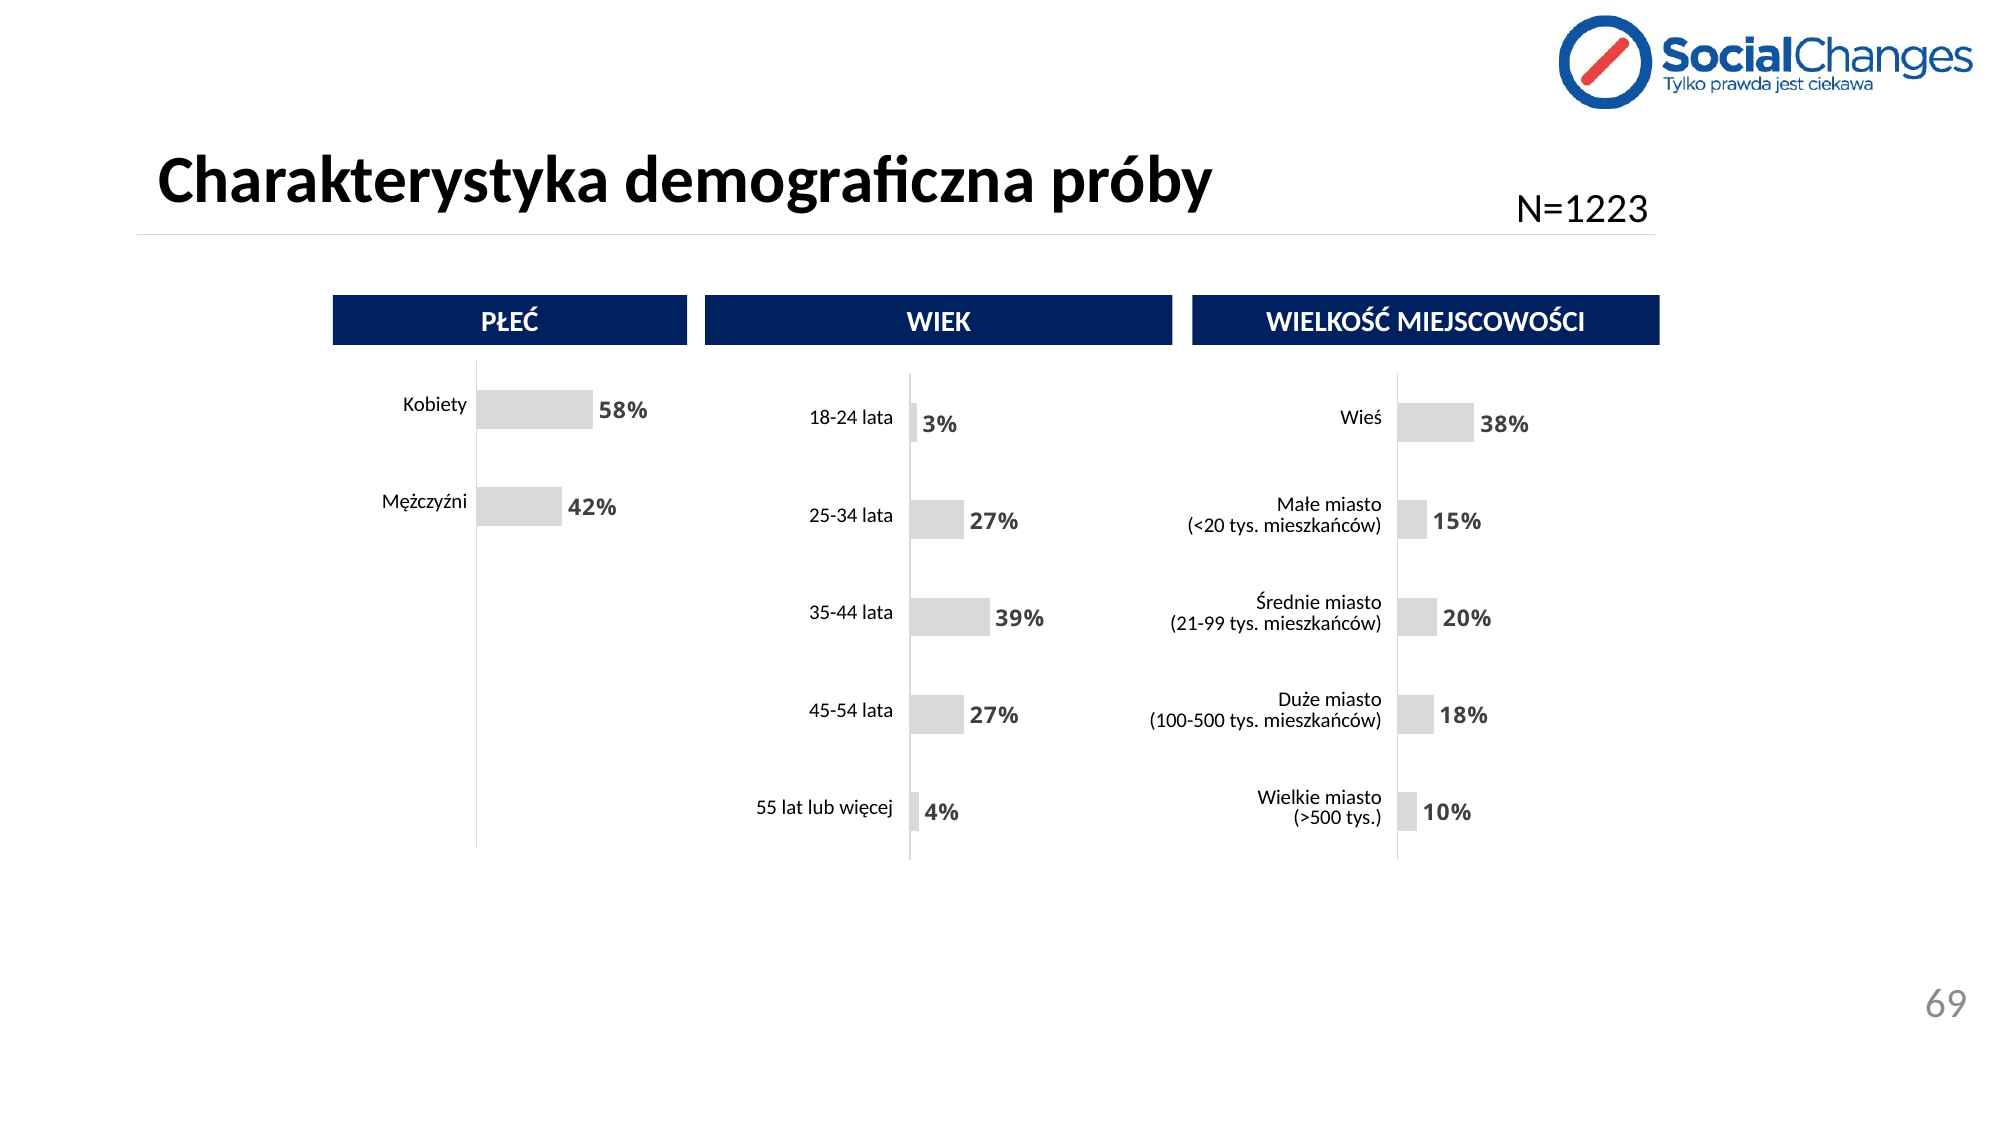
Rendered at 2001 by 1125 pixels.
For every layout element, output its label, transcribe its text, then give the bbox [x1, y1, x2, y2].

text_box PŁEĆ [332, 295, 688, 345]
slide_number 69 [1745, 894, 1983, 1107]
text_box N=1223 [1424, 173, 1664, 239]
text_box WIELKOŚĆ MIEJSCOWOŚCI [1192, 295, 1660, 345]
picture [1556, 8, 1974, 112]
text_box WIEK [705, 295, 1173, 345]
title Charakterystyka demograficzna próby [143, 136, 1649, 225]
chart [157, 345, 1644, 947]
